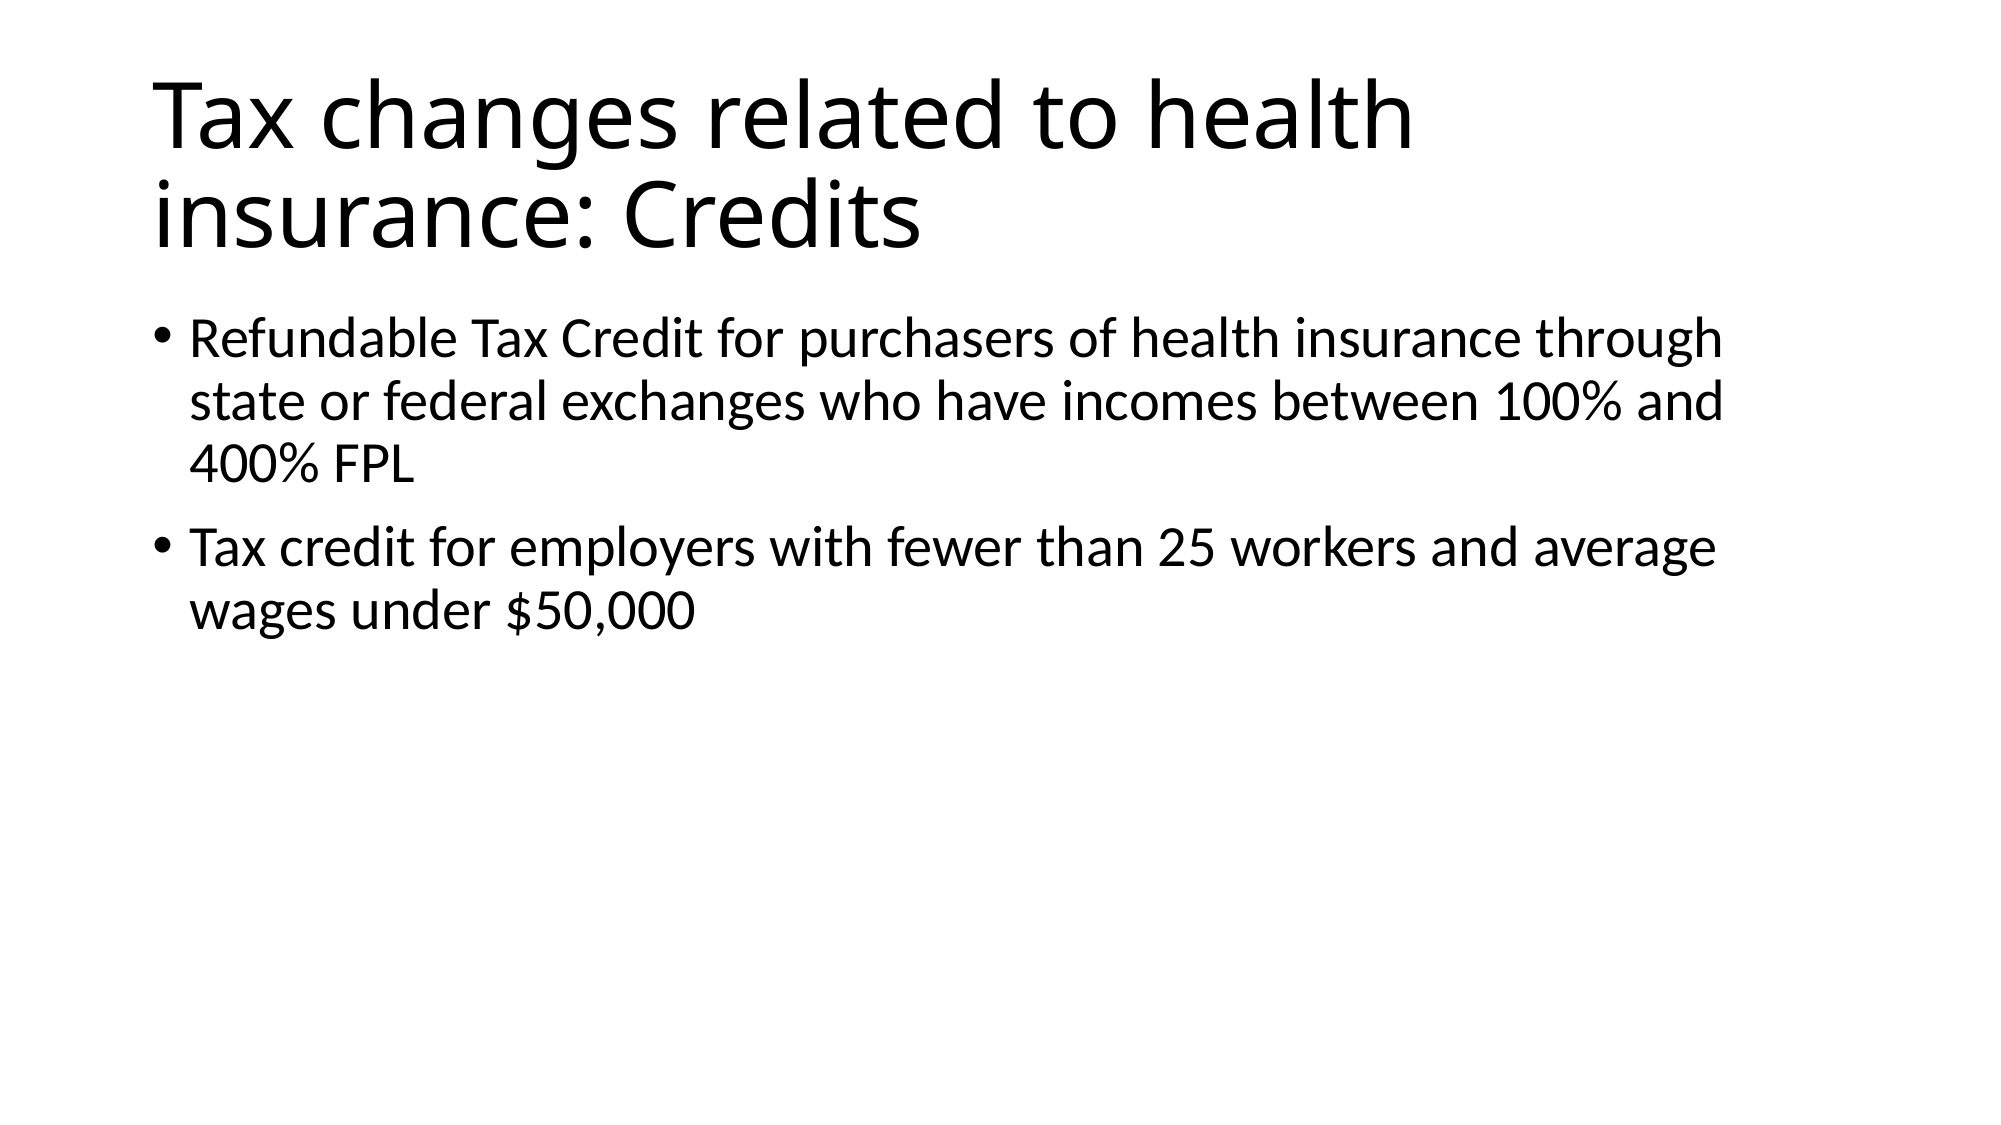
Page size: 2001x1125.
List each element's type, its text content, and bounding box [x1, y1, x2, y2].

list Refundable Tax Credit for purchasers of health insurance through state or federal exchanges who have incomes between 100% and 400% FPL Tax credit for employers with fewer than 25 workers and average wages under $50,000 [137, 299, 1863, 1014]
title Tax changes related to health insurance: Credits [137, 59, 1863, 278]
